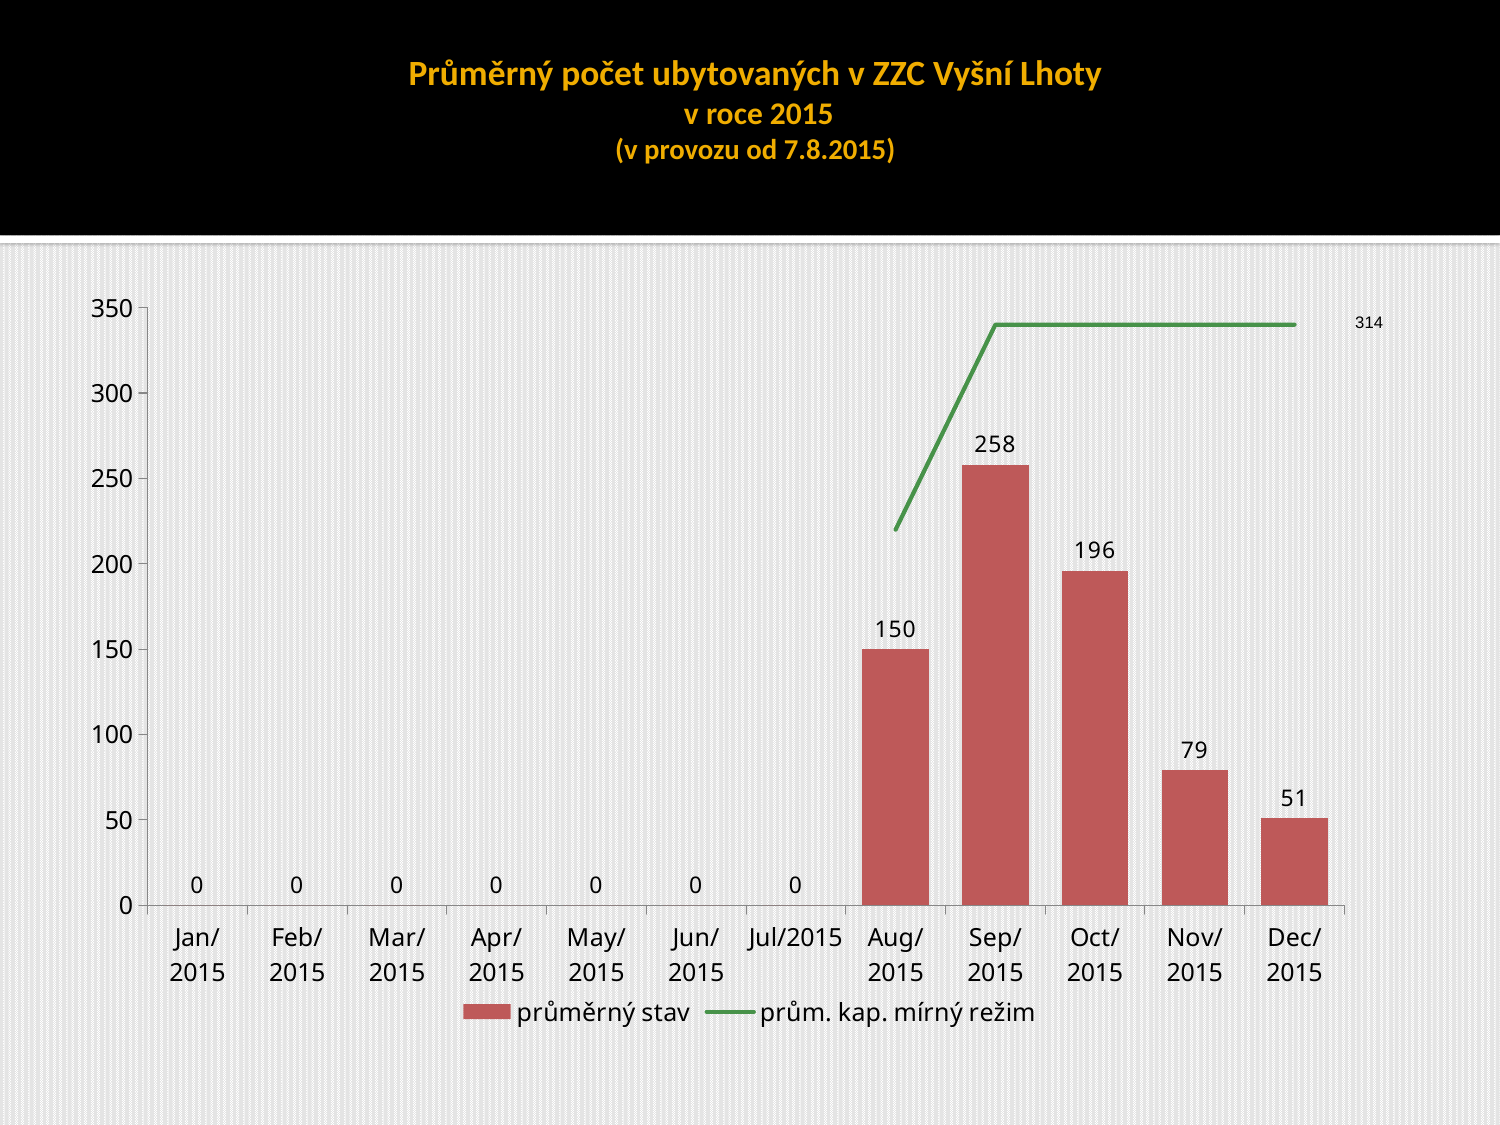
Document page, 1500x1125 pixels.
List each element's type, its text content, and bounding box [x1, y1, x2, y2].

chart [80, 257, 1420, 1035]
title Průměrný počet ubytovaných v ZZC Vyšní Lhoty v roce 2015 (v provozu od 7.8.2015) [76, 42, 1427, 173]
